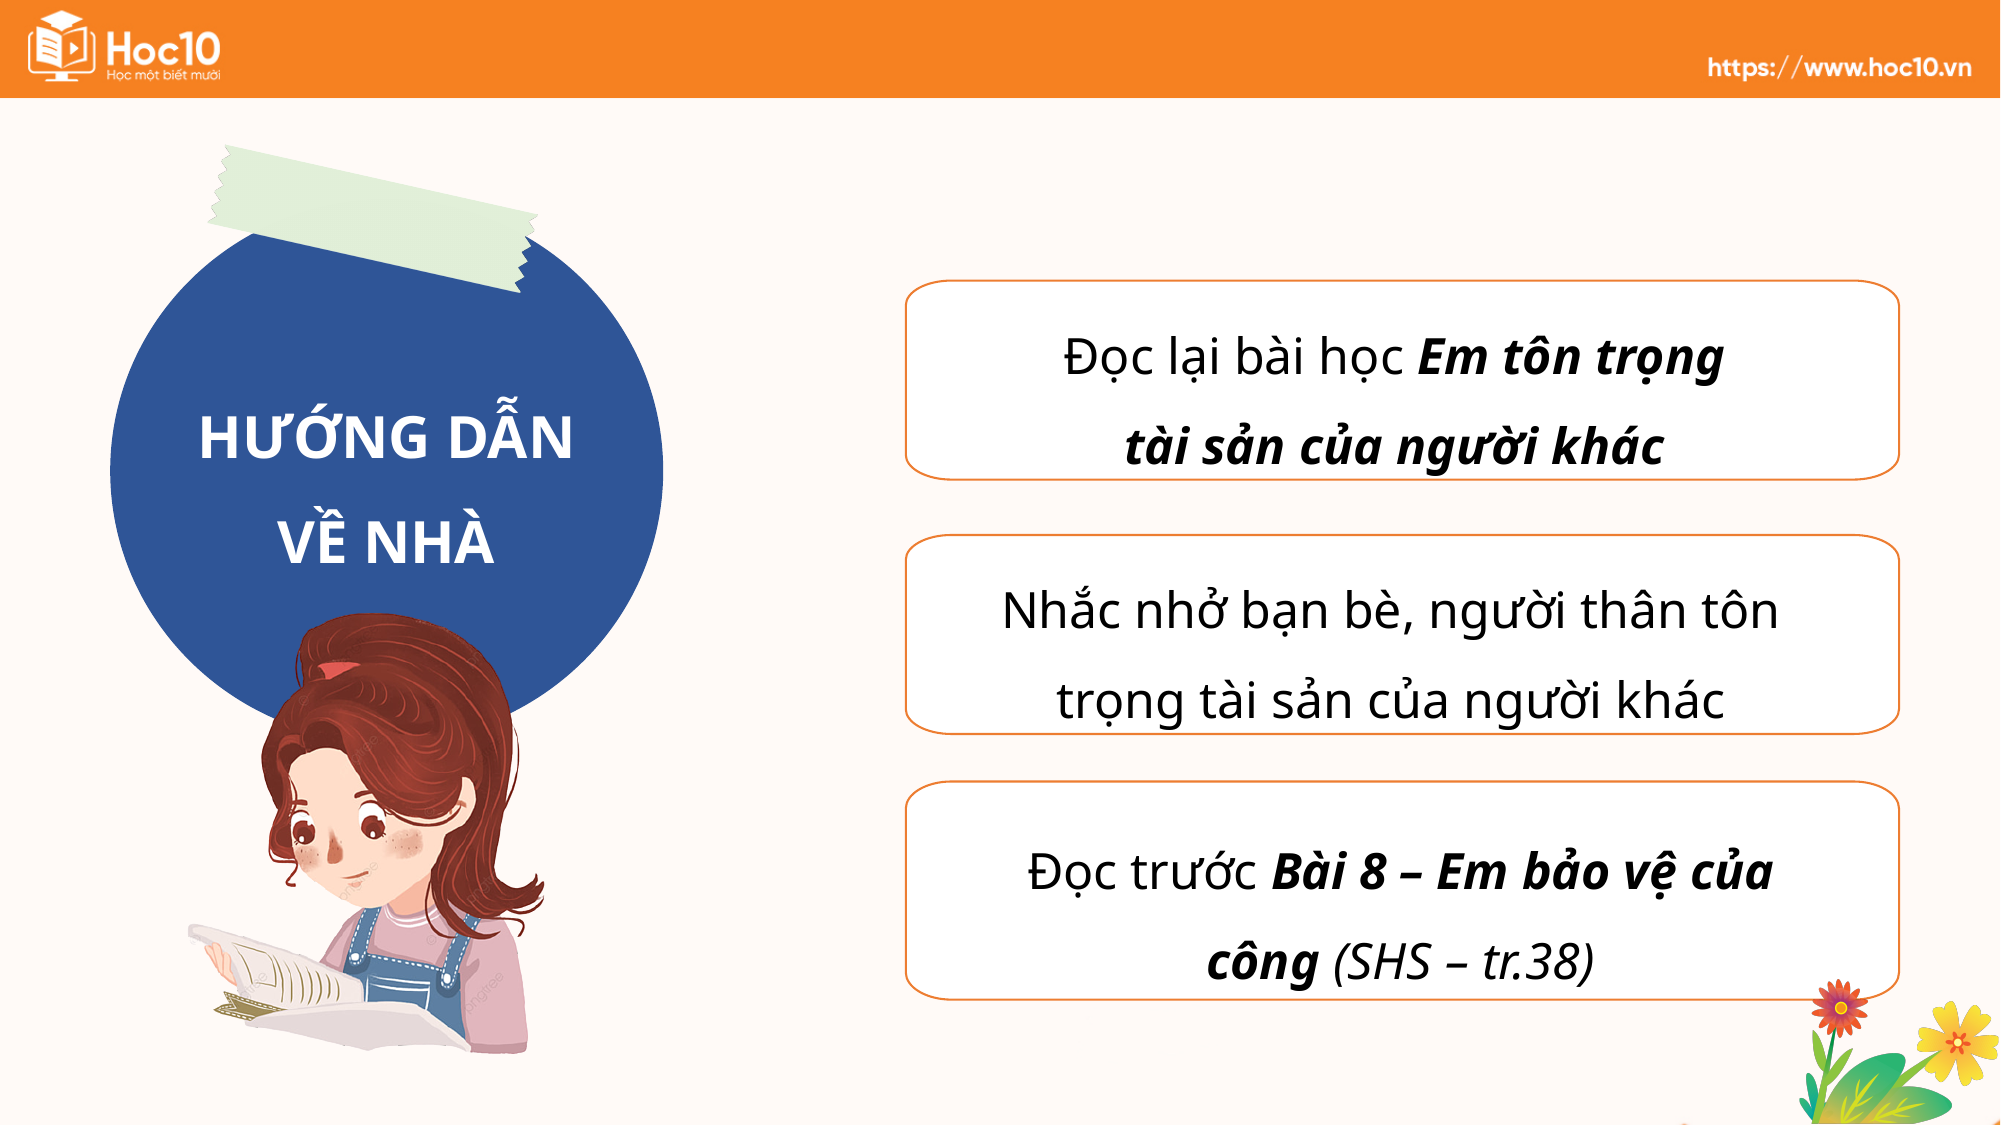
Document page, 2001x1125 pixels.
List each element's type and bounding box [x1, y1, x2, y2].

text_box [905, 761, 1934, 1000]
picture [0, 0, 2001, 1125]
text_box [856, 218, 1900, 508]
text_box [845, 535, 1899, 736]
text_box [108, 178, 665, 743]
text_box [1799, 979, 1999, 1125]
